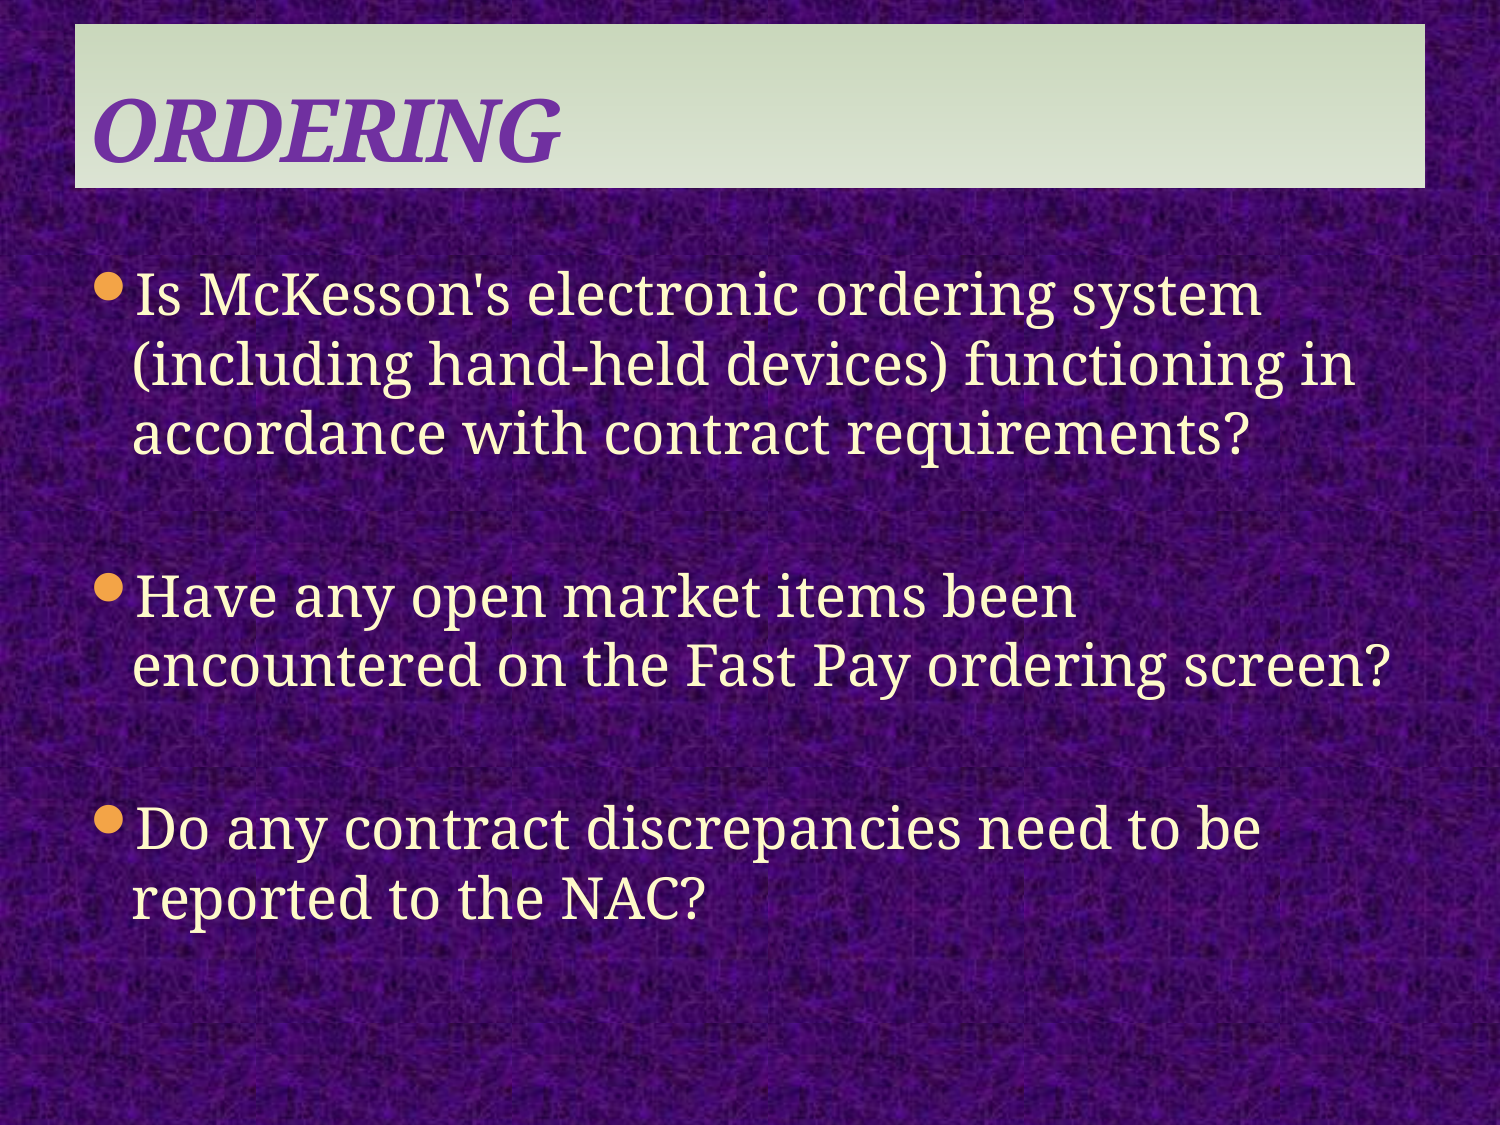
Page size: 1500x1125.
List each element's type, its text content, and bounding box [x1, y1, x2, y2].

picture [0, 0, 1500, 1125]
list Is McKesson's electronic ordering system (including hand-held devices) functioning in accordance with contract requirements? Have any open market items been encountered on the Fast Pay ordering screen? Do any contract discrepancies need to be reported to the NAC? [74, 249, 1426, 1088]
title ORDERING [74, 24, 1425, 188]
